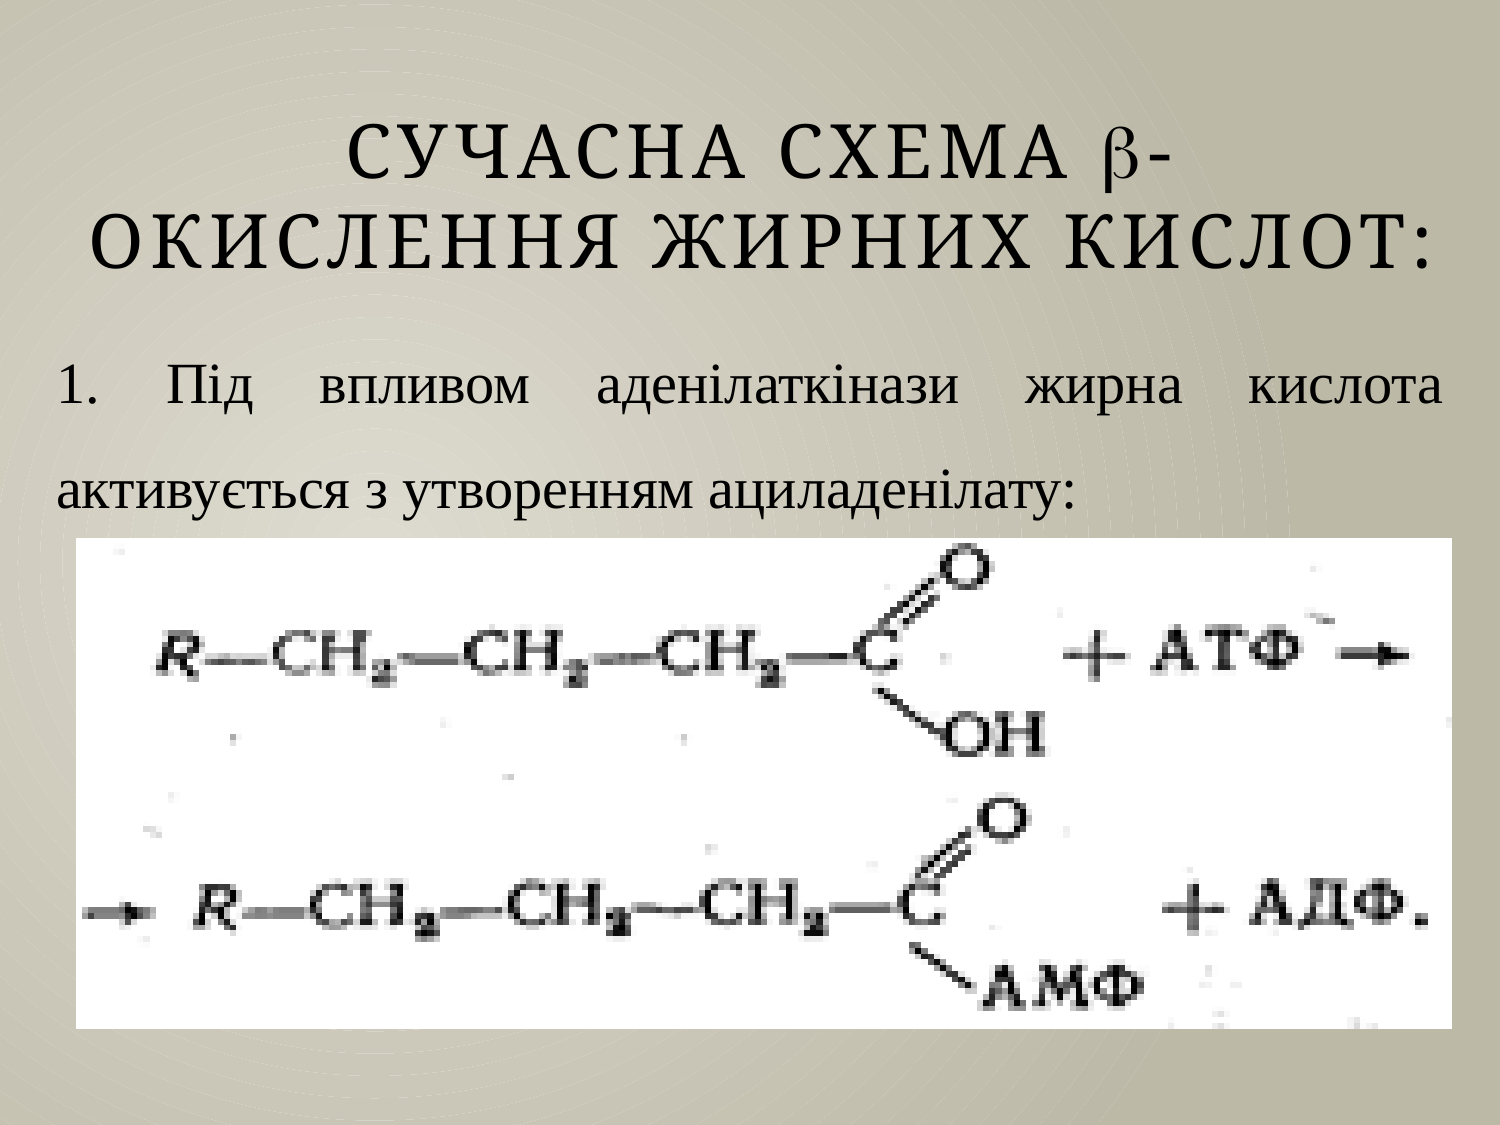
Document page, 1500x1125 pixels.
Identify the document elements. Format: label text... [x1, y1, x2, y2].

title сучасна схема -окислення жирних кислот: [64, 42, 1459, 291]
picture [76, 538, 1459, 1036]
list 1. Під впливом аденілаткінази жирна кислота активується з утворенням ациладенілату: [40, 302, 1460, 563]
